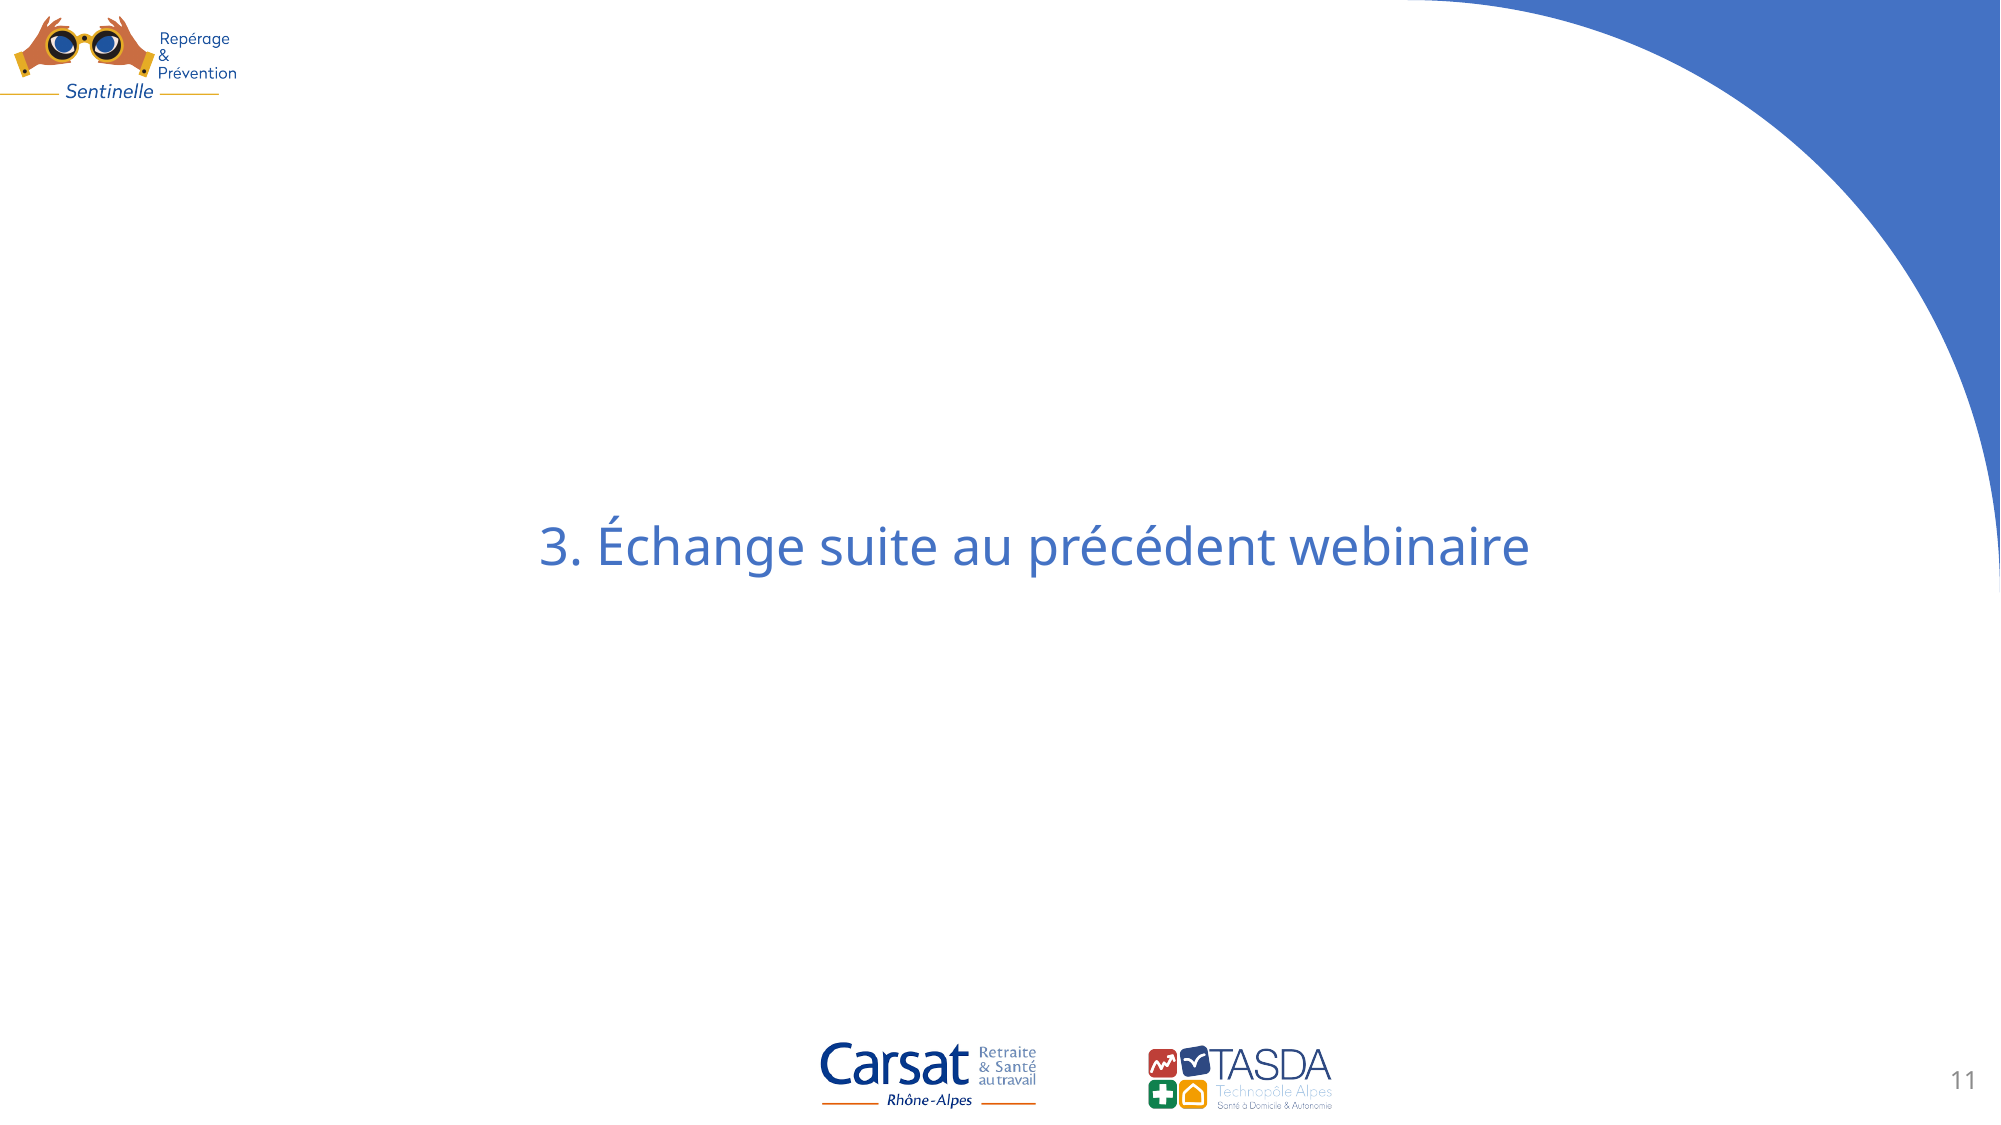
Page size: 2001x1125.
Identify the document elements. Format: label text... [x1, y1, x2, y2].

title 3. Échange suite au précédent webinaire [524, 512, 1609, 586]
picture [0, 16, 237, 104]
slide_number 11 [1887, 1051, 1994, 1112]
picture [1144, 1044, 1336, 1110]
picture [819, 1040, 1038, 1110]
